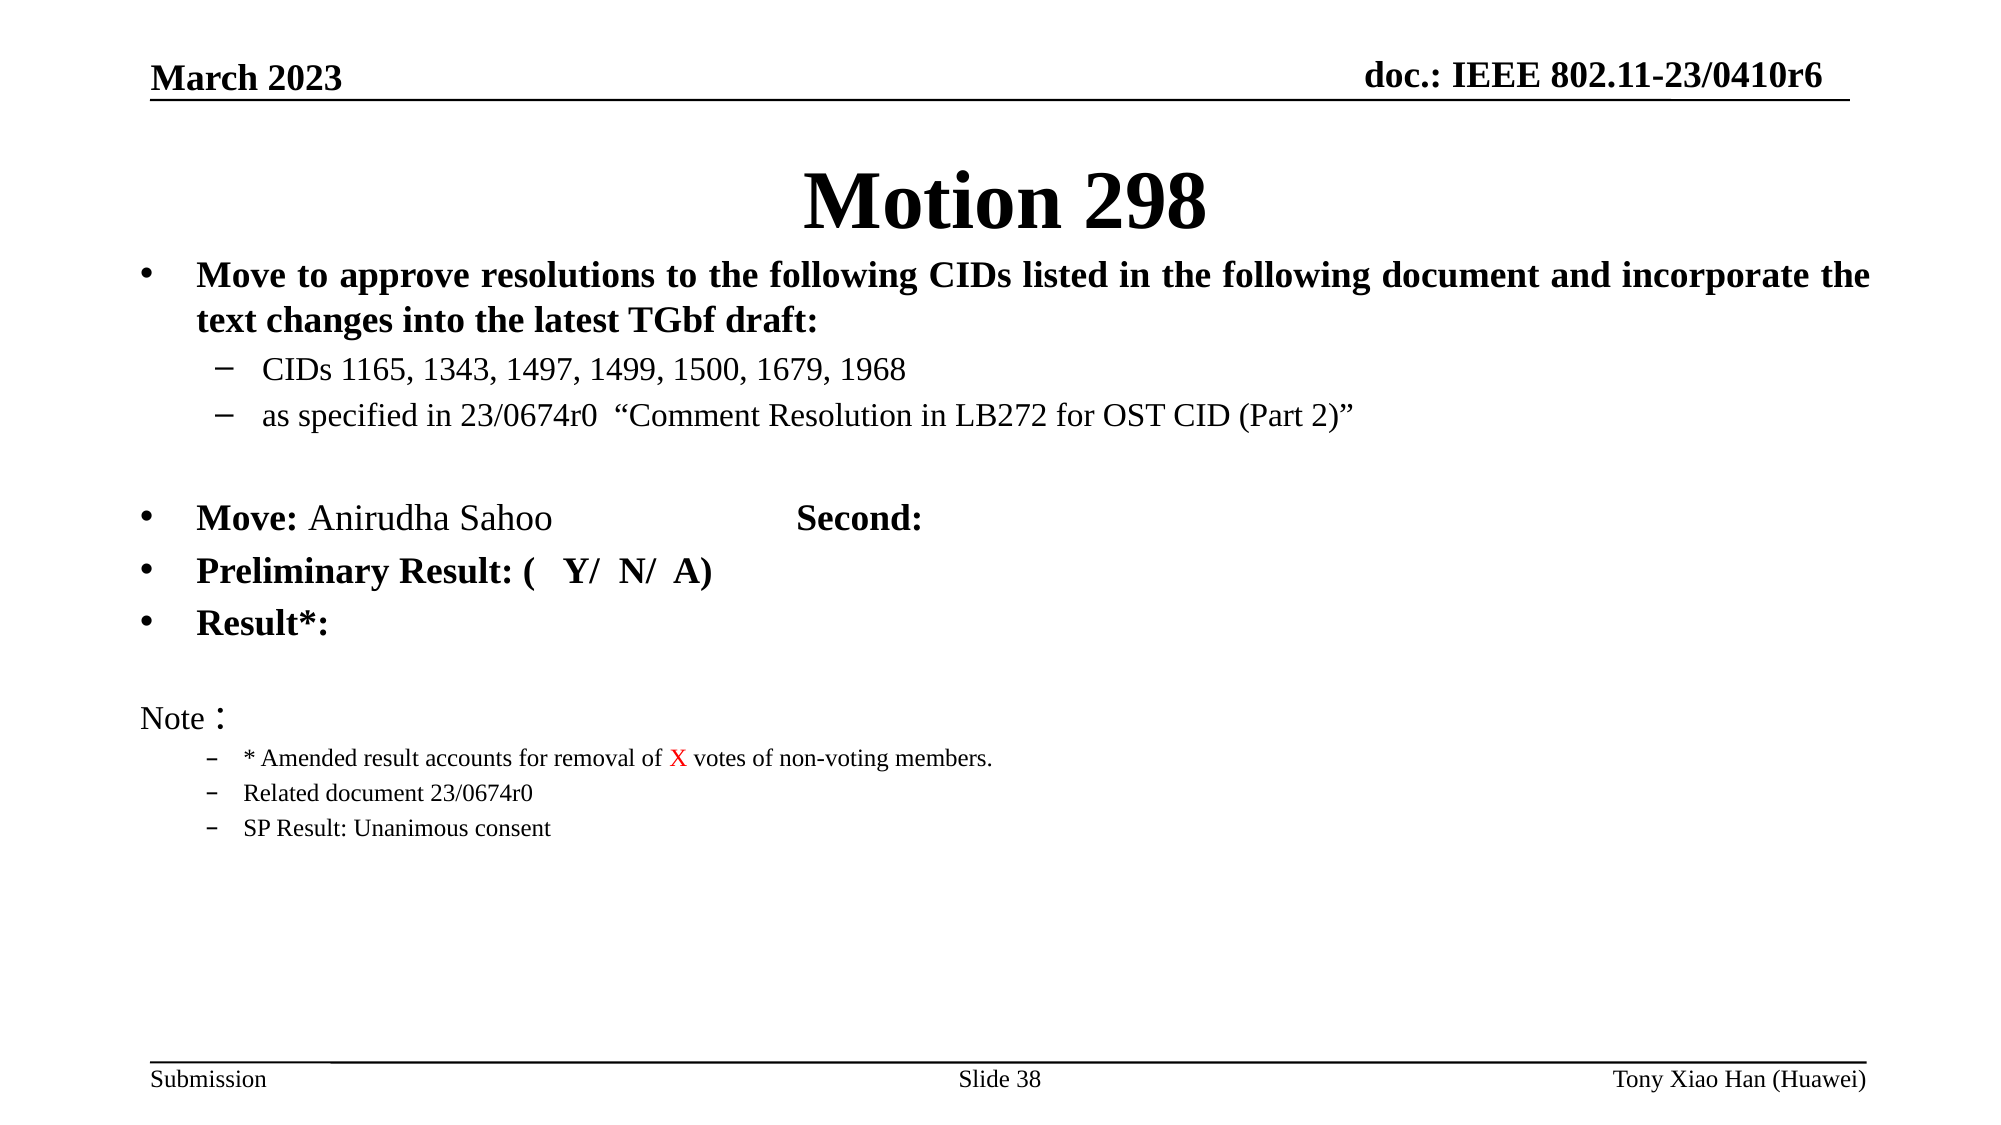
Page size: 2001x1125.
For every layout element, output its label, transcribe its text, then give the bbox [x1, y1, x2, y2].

text_box Move to approve resolutions to the following CIDs listed in the following document and incorporate the text changes into the latest TGbf draft: CIDs 1165, 1343, 1497, 1499, 1500, 1679, 1968 as specified in 23/0674r0 “Comment Resolution in LB272 for OST CID (Part 2)” Move: Anirudha Sahoo Second: Preliminary Result: ( Y/ N/ A) Result*: Note： * Amended result accounts for removal of X votes of non-voting members. Related document 23/0674r0 SP Result: Unanimous consent [125, 212, 1888, 900]
text_box Motion 298 [368, 137, 1644, 212]
